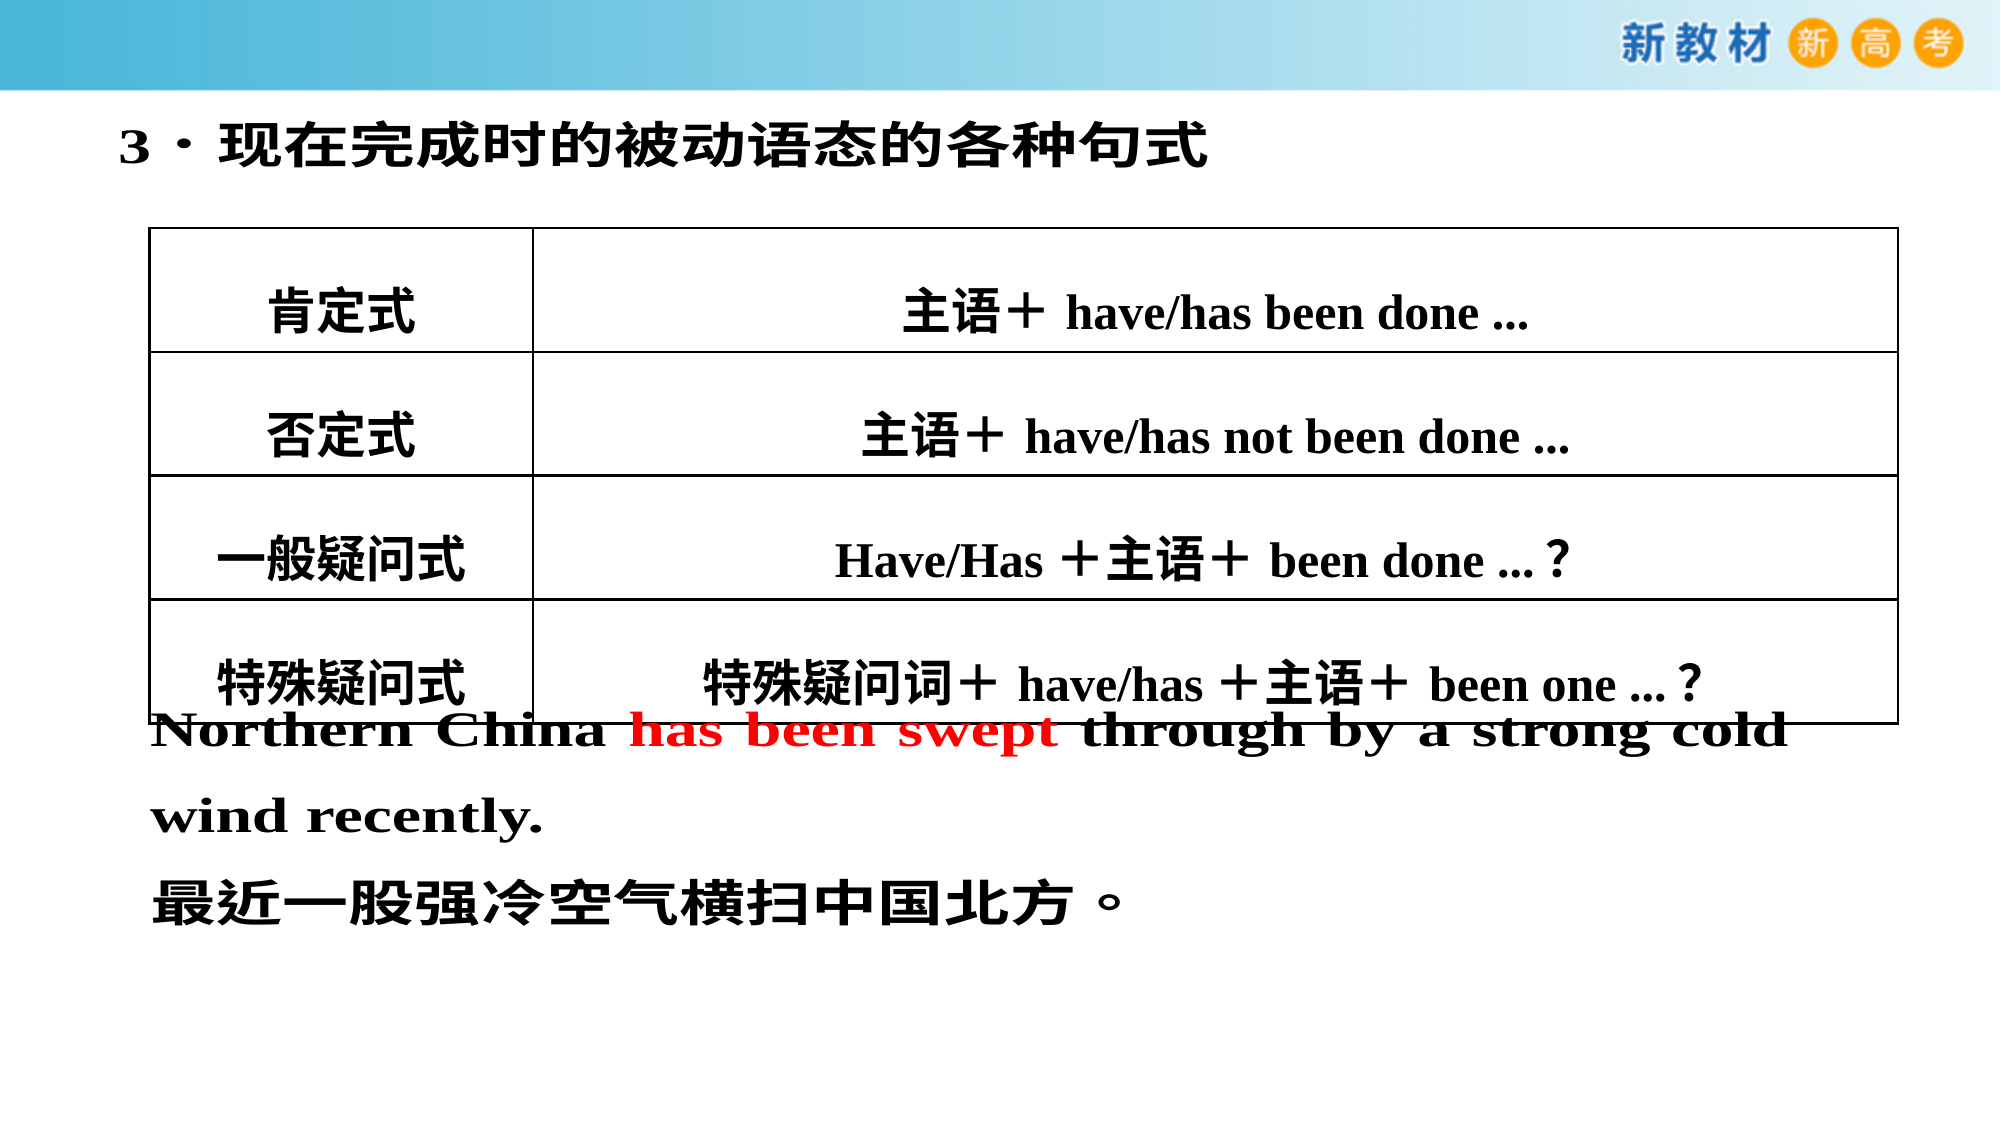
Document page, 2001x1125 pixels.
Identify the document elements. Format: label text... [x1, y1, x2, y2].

table_cell 特殊疑问式 [151, 601, 532, 700]
table_header 主语＋have/has been done ... [534, 229, 1897, 351]
table_cell 否定式 [151, 353, 532, 474]
table_cell Have/Has＋主语＋been done ...？ [534, 477, 1897, 598]
table_cell 特殊疑问词＋have/has＋主语＋been one ...？ [534, 601, 1897, 722]
table_header 肯定式 [151, 285, 532, 351]
picture [0, 0, 2001, 1125]
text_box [117, 113, 1532, 276]
table_cell 一般疑问式 [151, 477, 532, 598]
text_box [149, 700, 1788, 989]
table_cell 主语＋have/has not been done ... [534, 353, 1897, 474]
